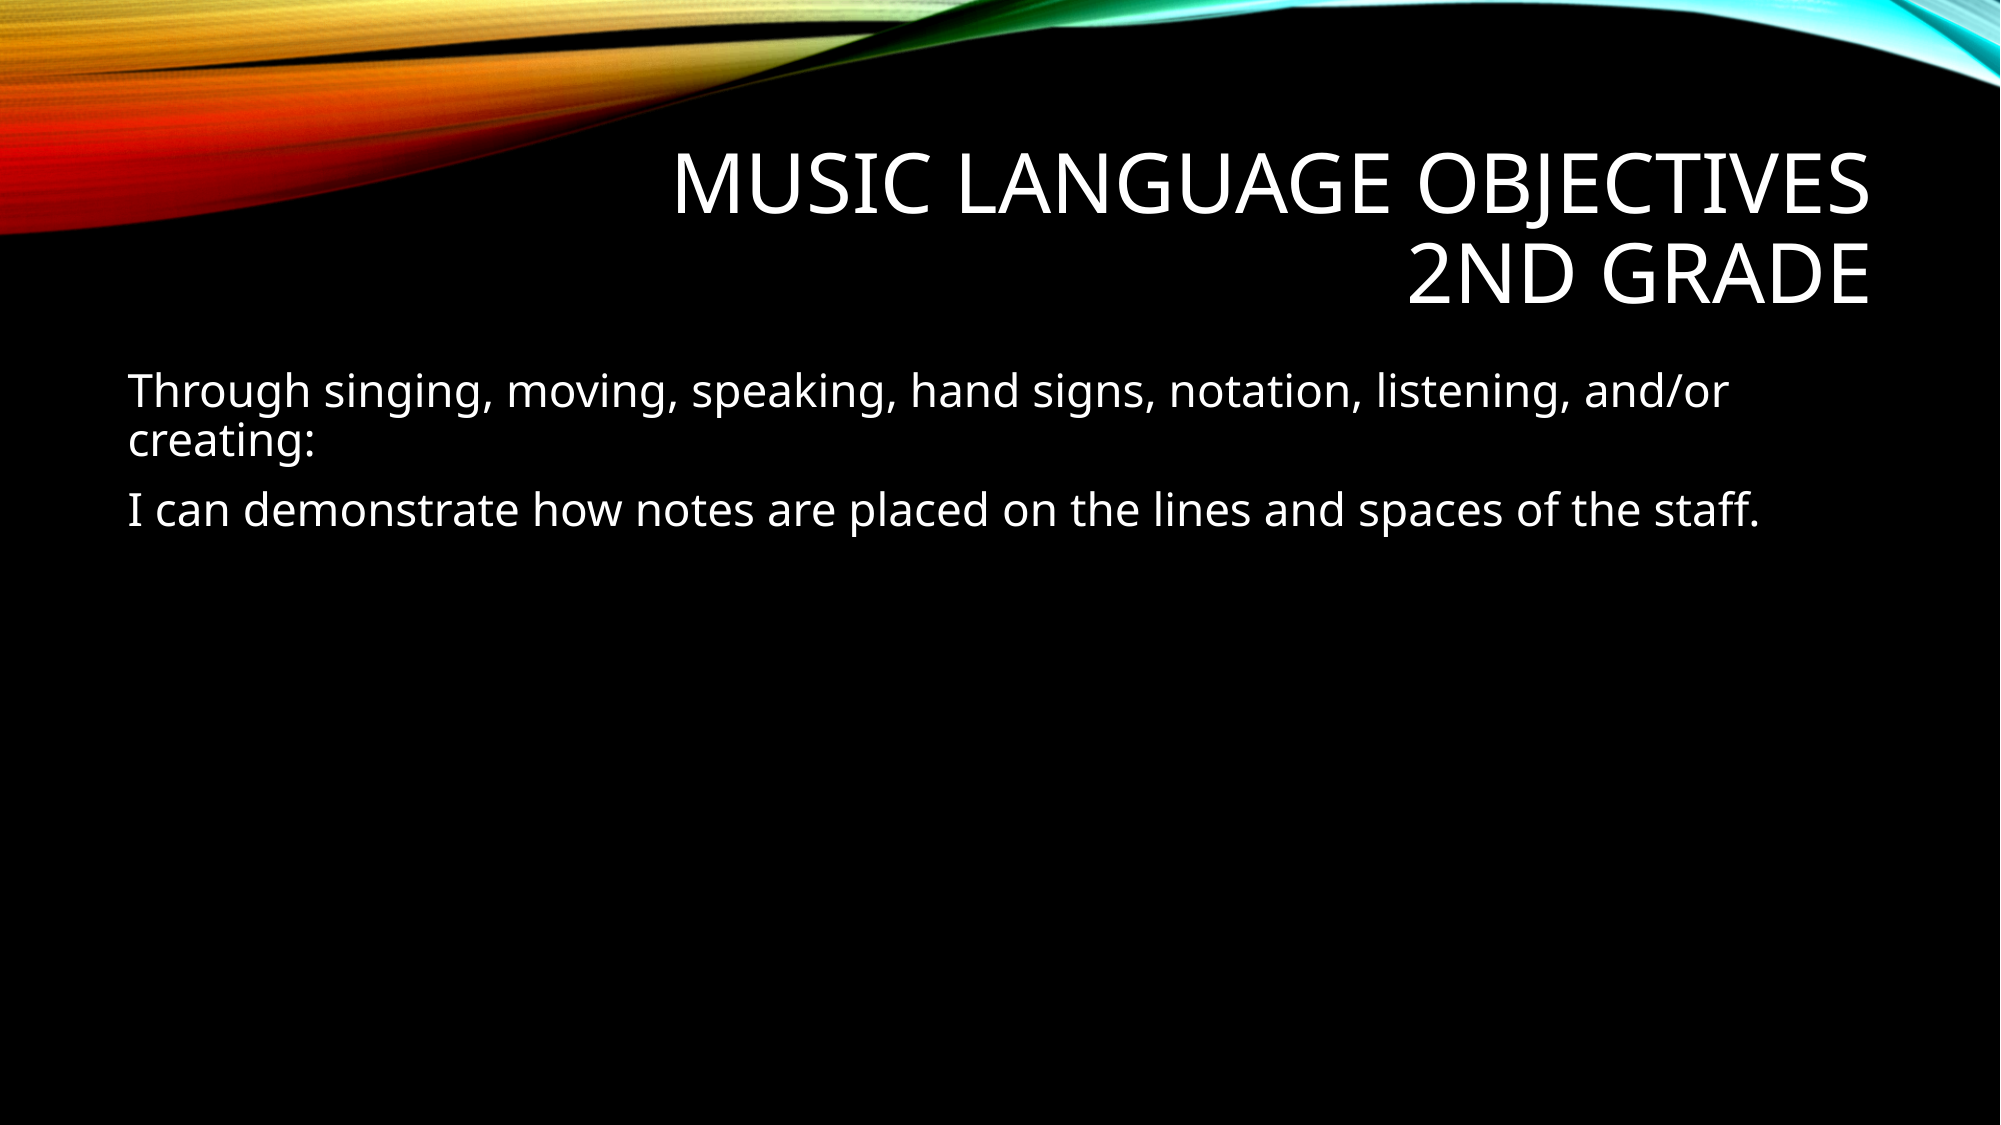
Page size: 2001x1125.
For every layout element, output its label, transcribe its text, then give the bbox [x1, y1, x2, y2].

list Through singing, moving, speaking, hand signs, notation, listening, and/or creating: I can demonstrate how notes are placed on the lines and spaces of the staff. [112, 360, 1888, 1021]
title Music Language Objectives 2nd grade [474, 125, 1888, 338]
picture [0, 0, 2000, 237]
